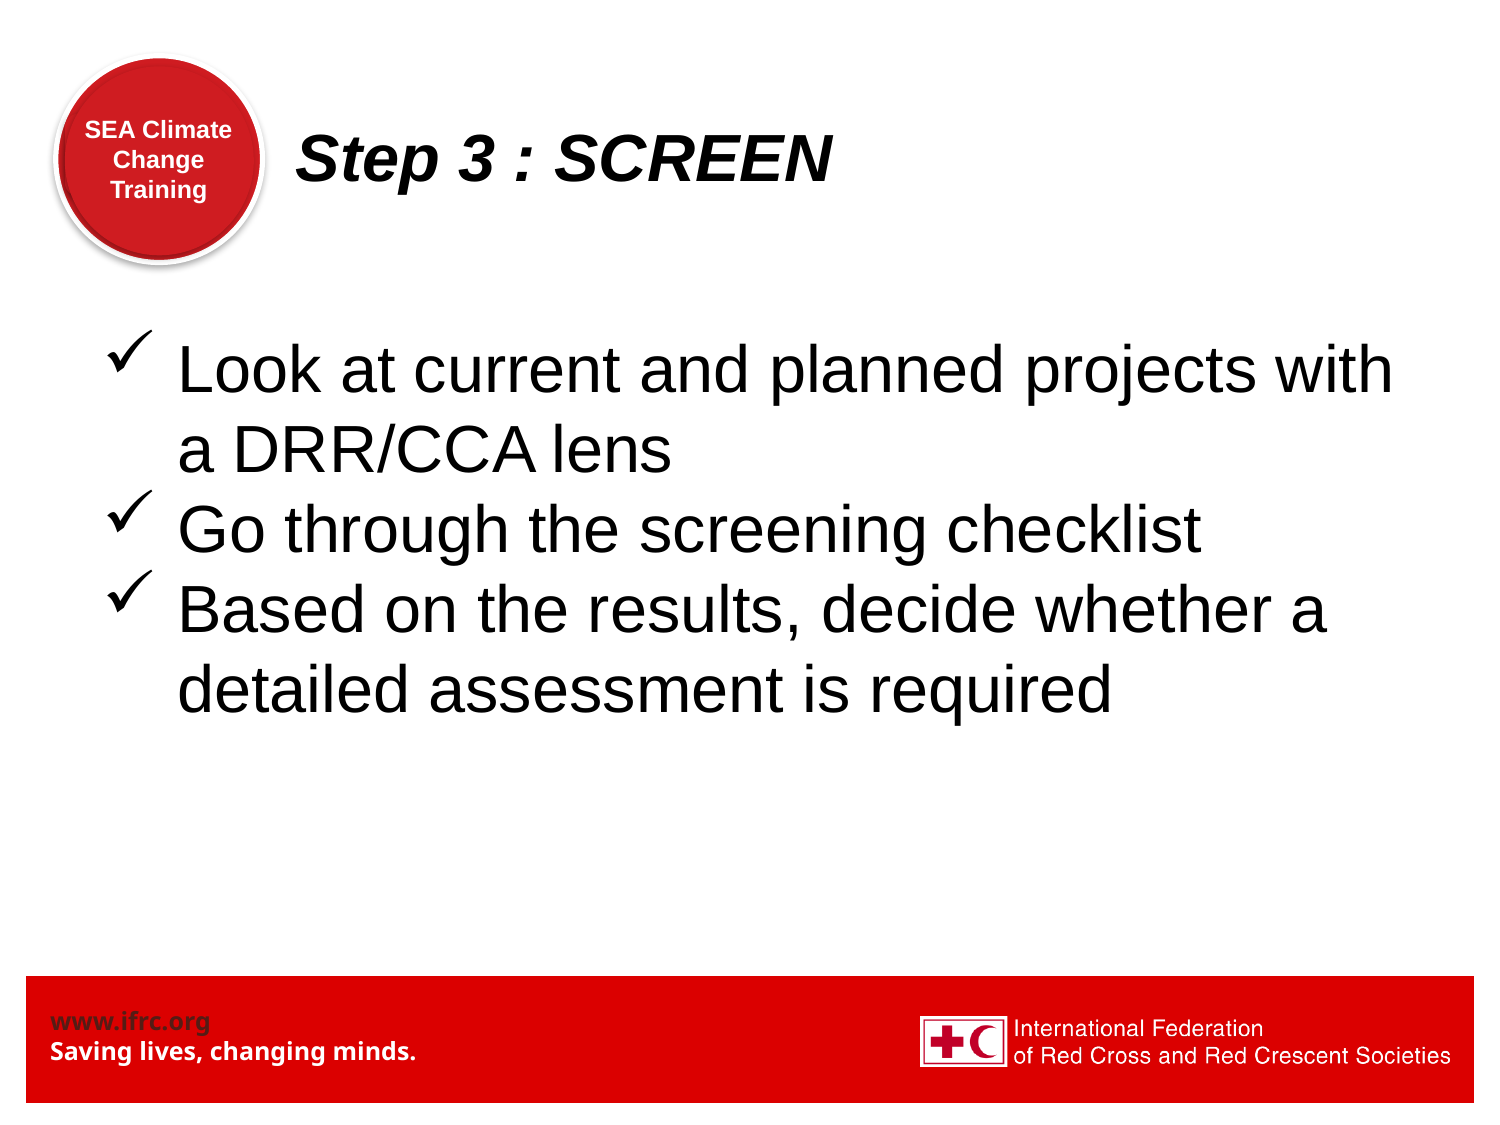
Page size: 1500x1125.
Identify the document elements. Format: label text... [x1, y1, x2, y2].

text_box Look at current and planned projects with a DRR/CCA lens Go through the screening checklist Based on the results, decide whether a detailed assessment is required [87, 318, 1413, 733]
text_box Step 3 : SCREEN [280, 107, 1338, 202]
picture [920, 1016, 1450, 1067]
